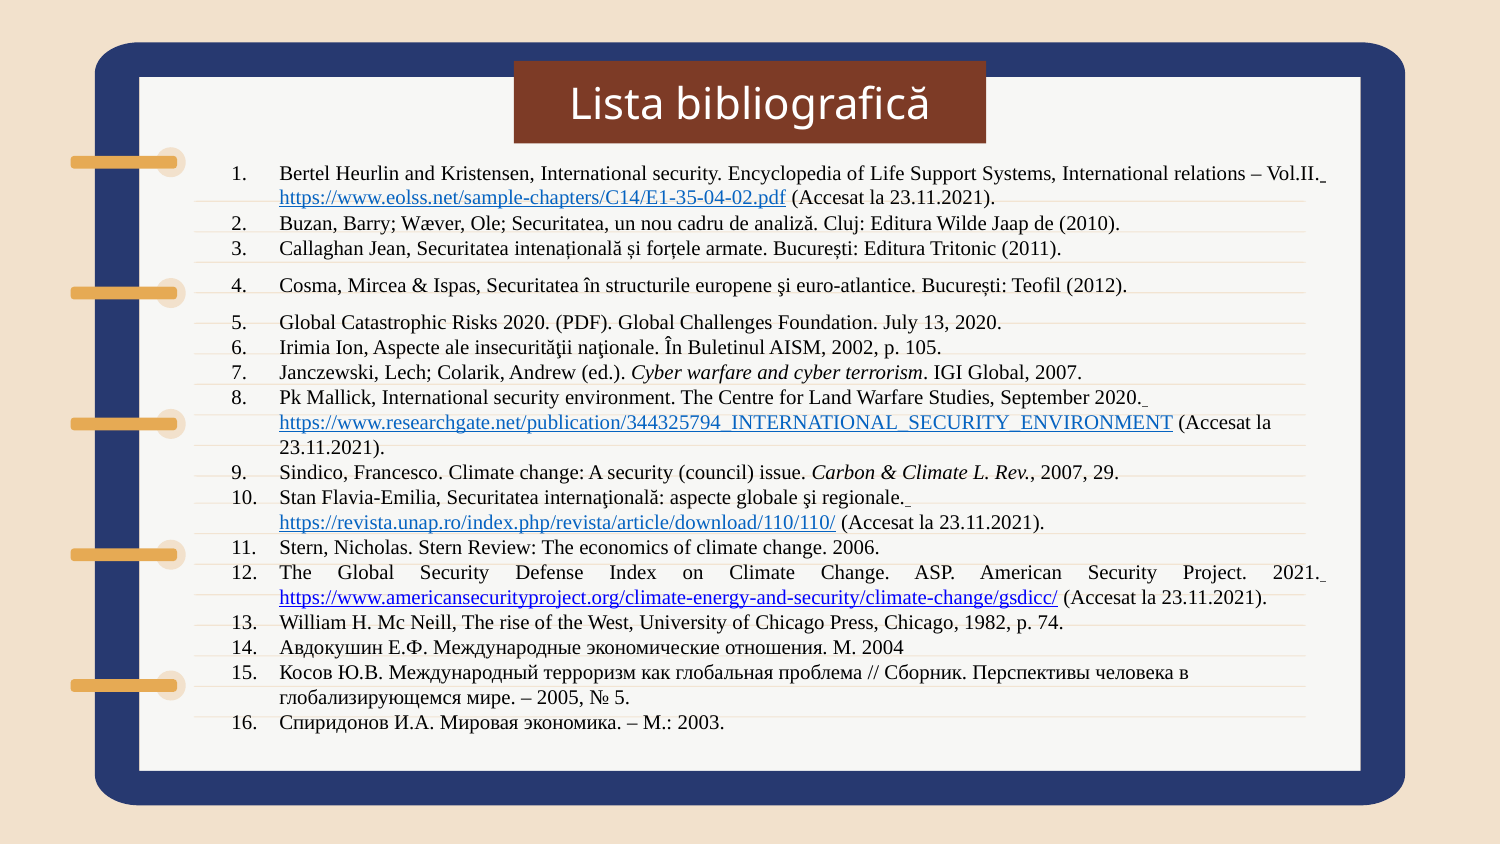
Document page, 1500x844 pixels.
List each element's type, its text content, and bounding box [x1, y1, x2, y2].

text_box Lista bibliografică [513, 60, 987, 144]
text_box Bertel Heurlin and Kristensen, International security. Encyclopedia of Life Support Systems, International relations – Vol.II. https://www.eolss.net/sample-chapters/C14/E1-35-04-02.pdf (Accesat la 23.11.2021). Buzan, Barry; Wæver, Ole; Securitatea, un nou cadru de analiză. Cluj: Editura Wilde Jaap de (2010). Callaghan Jean, Securitatea intenațională și forțele armate. București: Editura Tritonic (2011). Cosma, Mircea & Ispas, Securitatea în structurile europene şi euro-atlantice. București: Teofil (2012). Global Catastrophic Risks 2020. (PDF). Global Challenges Foundation. July 13, 2020. Irimia Ion, Aspecte ale insecurităţii naţionale. În Buletinul AISM, 2002, p. 105. Janczewski, Lech; Colarik, Andrew (ed.). Cyber warfare and cyber terrorism. IGI Global, 2007. Pk Mallick, International security environment. The Centre for Land Warfare Studies, September 2020. https://www.researchgate.net/publication/344325794_INTERNATIONAL_SECURITY_ENVIRONMENT (Accesat la 23.11.2021). Sindico, Francesco. Climate change: A security (council) issue. Carbon & Climate L. Rev., 2007, 29. Stan Flavia-Emilia, Securitatea internaţională: aspecte globale şi regionale. https://revista.unap.ro/index.php/revista/article/download/110/110/ (Accesat la 23.11.2021). Stern, Nicholas. Stern Review: The economics of climate change. 2006. The Global Security Defense Index on Climate Change. ASP. American Security Project. 2021. https://www.americansecurityproject.org/climate-energy-and-security/climate-change/gsdicc/ (Accesat la 23.11.2021). William H. Mc Neill, The rise of the West, University of Chicago Press, Chicago, 1982, p. 74. Авдокушин Е.Ф. Международные экономические отношения. М. 2004 Косов Ю.В. Международный терроризм как глобальная проблема // Сборник. Перспективы человека в глобализирующемся мире. – 2005, № 5. Спиридонов И.А. Мировая экономика. – М.: 2003. [189, 144, 1341, 749]
